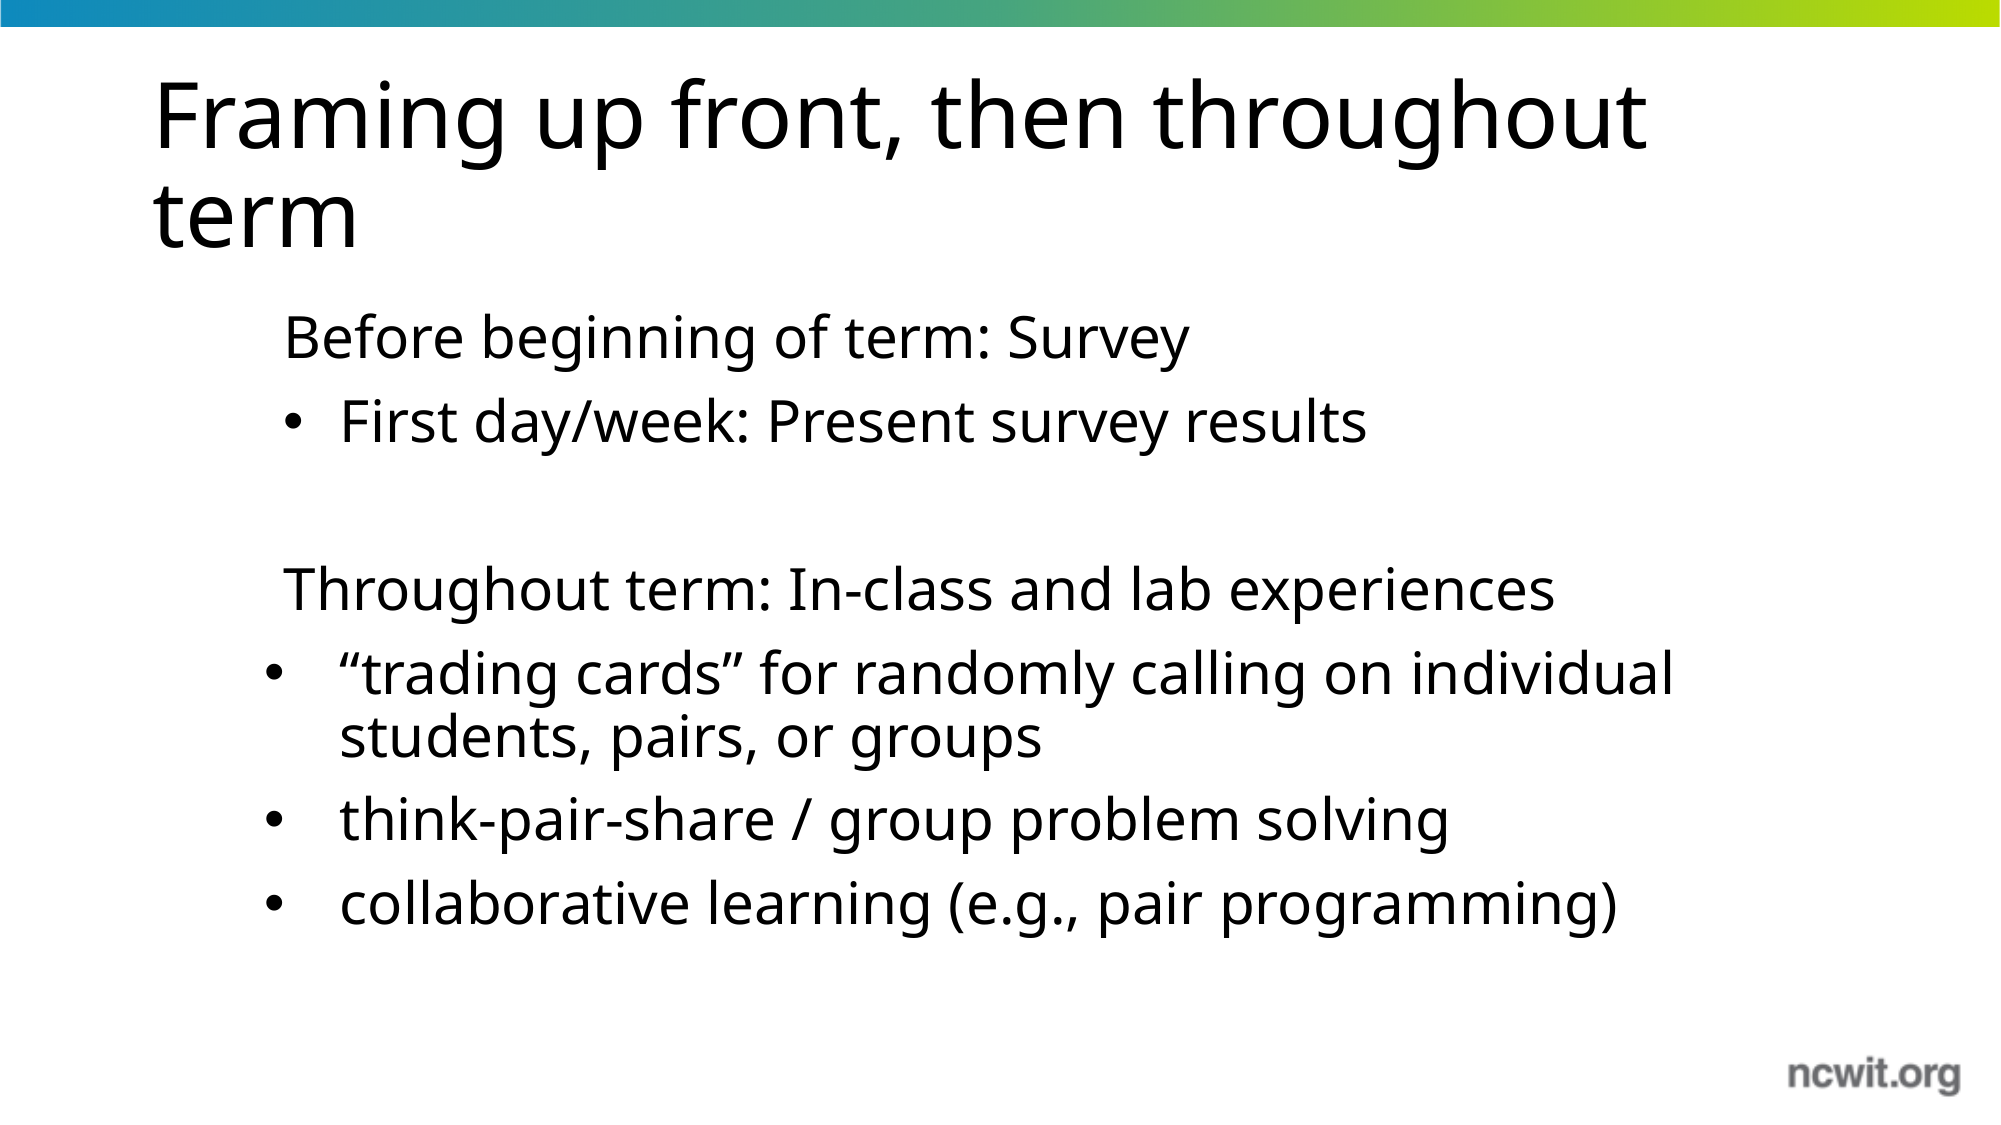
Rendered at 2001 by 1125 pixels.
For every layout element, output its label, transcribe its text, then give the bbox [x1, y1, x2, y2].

list Before beginning of term: Survey First day/week: Present survey results Throughout term: In-class and lab experiences “trading cards” for randomly calling on individual students, pairs, or groups think-pair-share / group problem solving collaborative learning (e.g., pair programming) [249, 301, 1750, 1125]
picture [42, 0, 1998, 27]
picture [1782, 1033, 2000, 1123]
title Framing up front, then throughout term [137, 59, 1863, 278]
